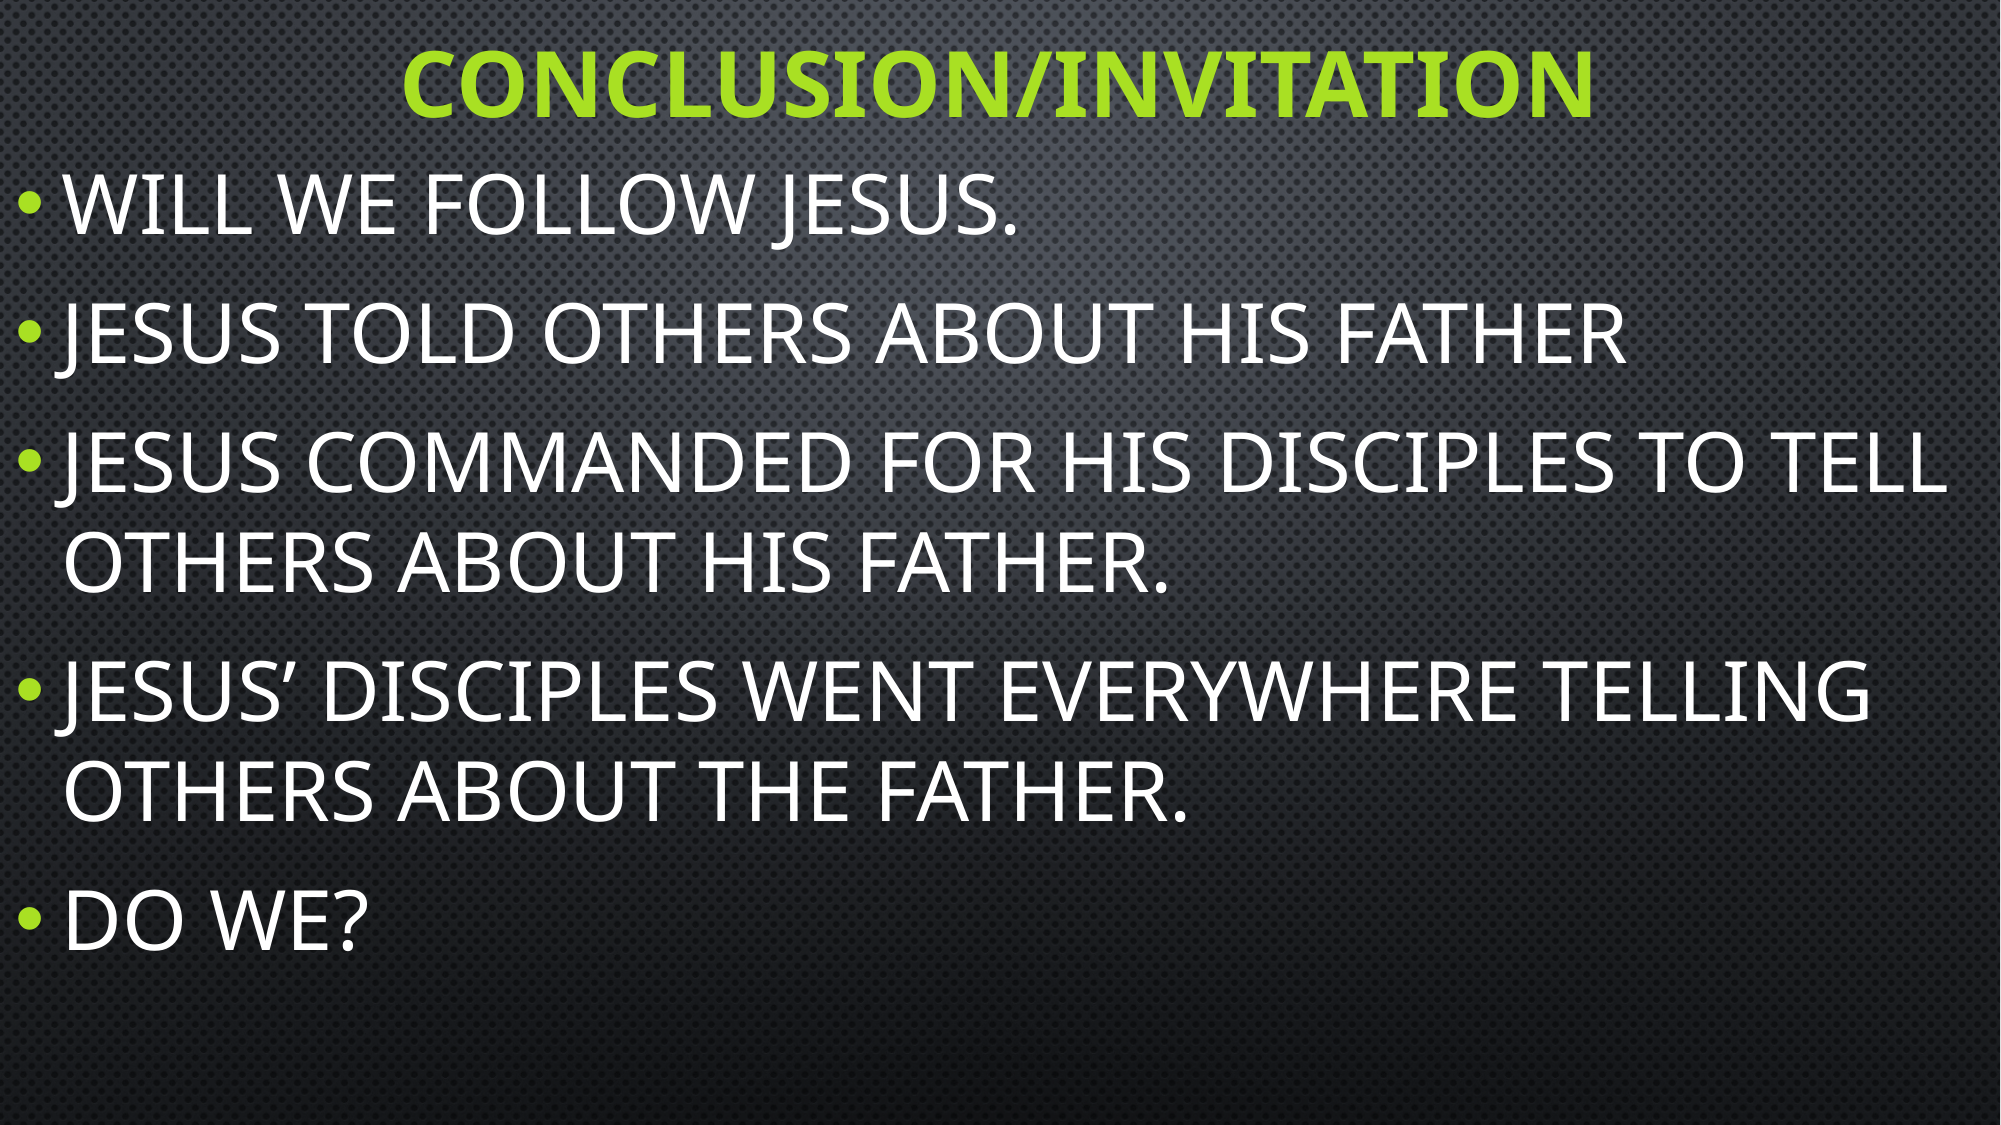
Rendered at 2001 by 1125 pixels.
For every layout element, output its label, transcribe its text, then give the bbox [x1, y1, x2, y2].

list Will we Follow Jesus. Jesus told others about His Father Jesus Commanded for His Disciples to tell others about His Father. Jesus’ Disciples went everywhere telling others about the Father. Do we? [0, 99, 2000, 1125]
title Conclusion/invitation [0, 0, 2000, 99]
